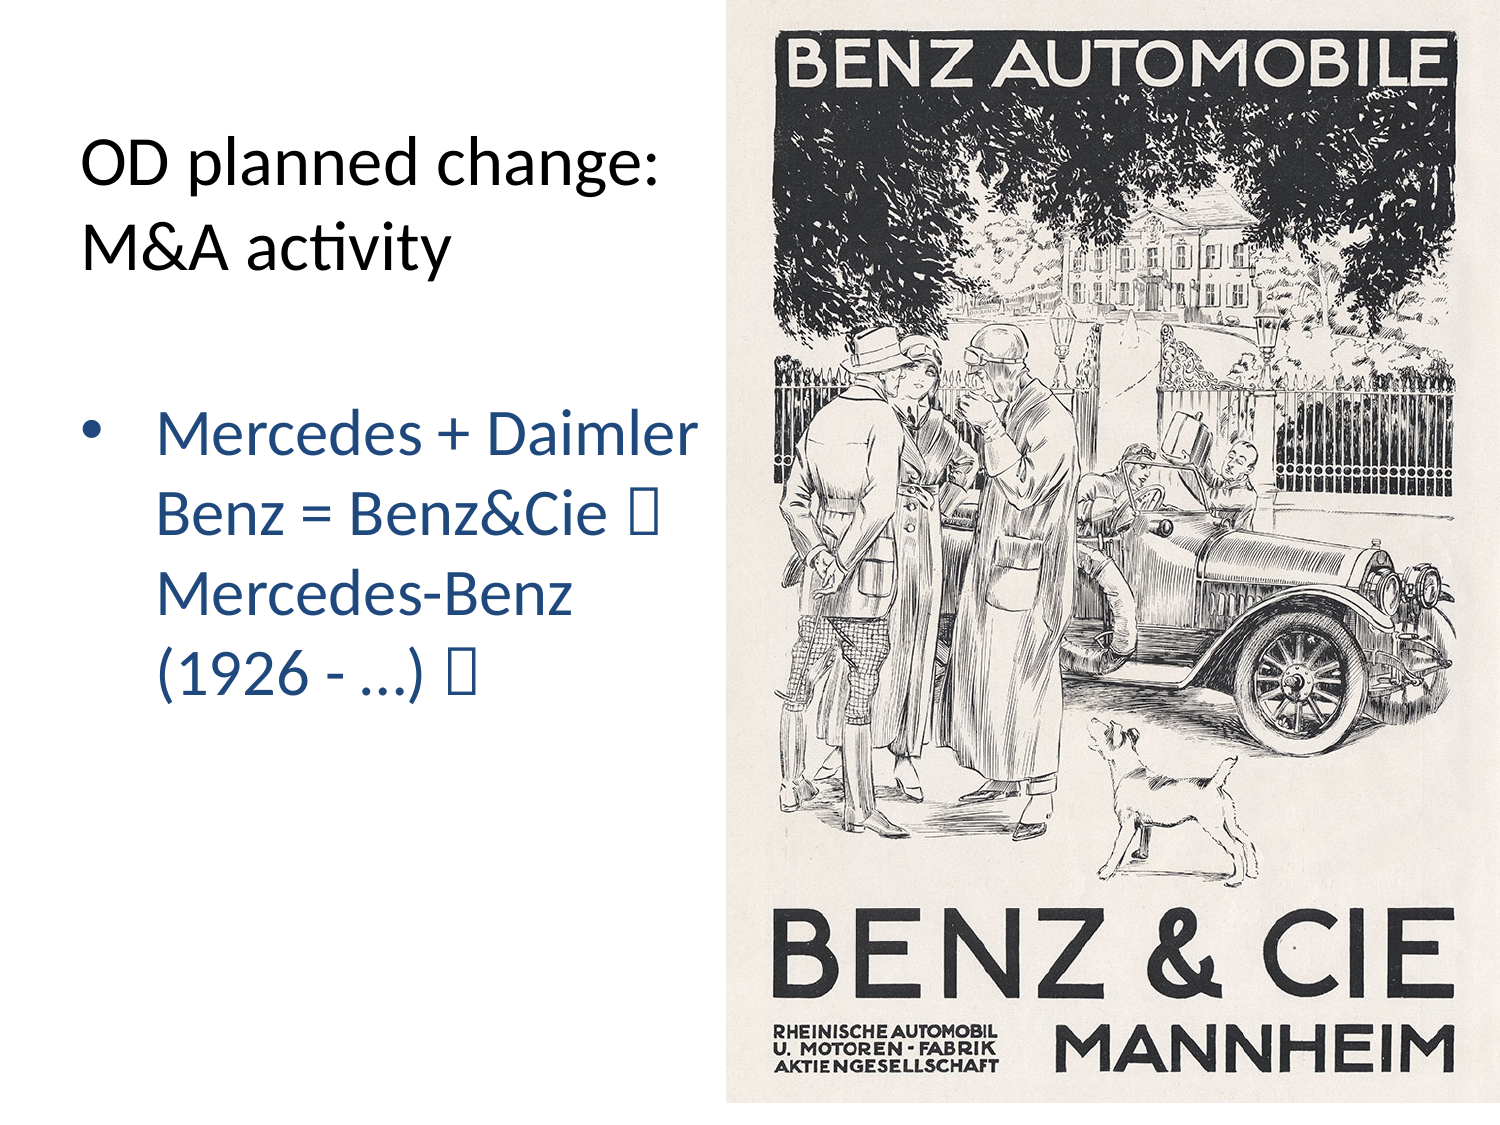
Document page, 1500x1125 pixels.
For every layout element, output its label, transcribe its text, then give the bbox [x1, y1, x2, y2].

title OD planned change: M&A activity [64, 105, 705, 294]
picture [726, 0, 1500, 1103]
list Mercedes + Daimler Benz = Benz&Cie  Mercedes-Benz (1926 - …)  [64, 381, 727, 1124]
